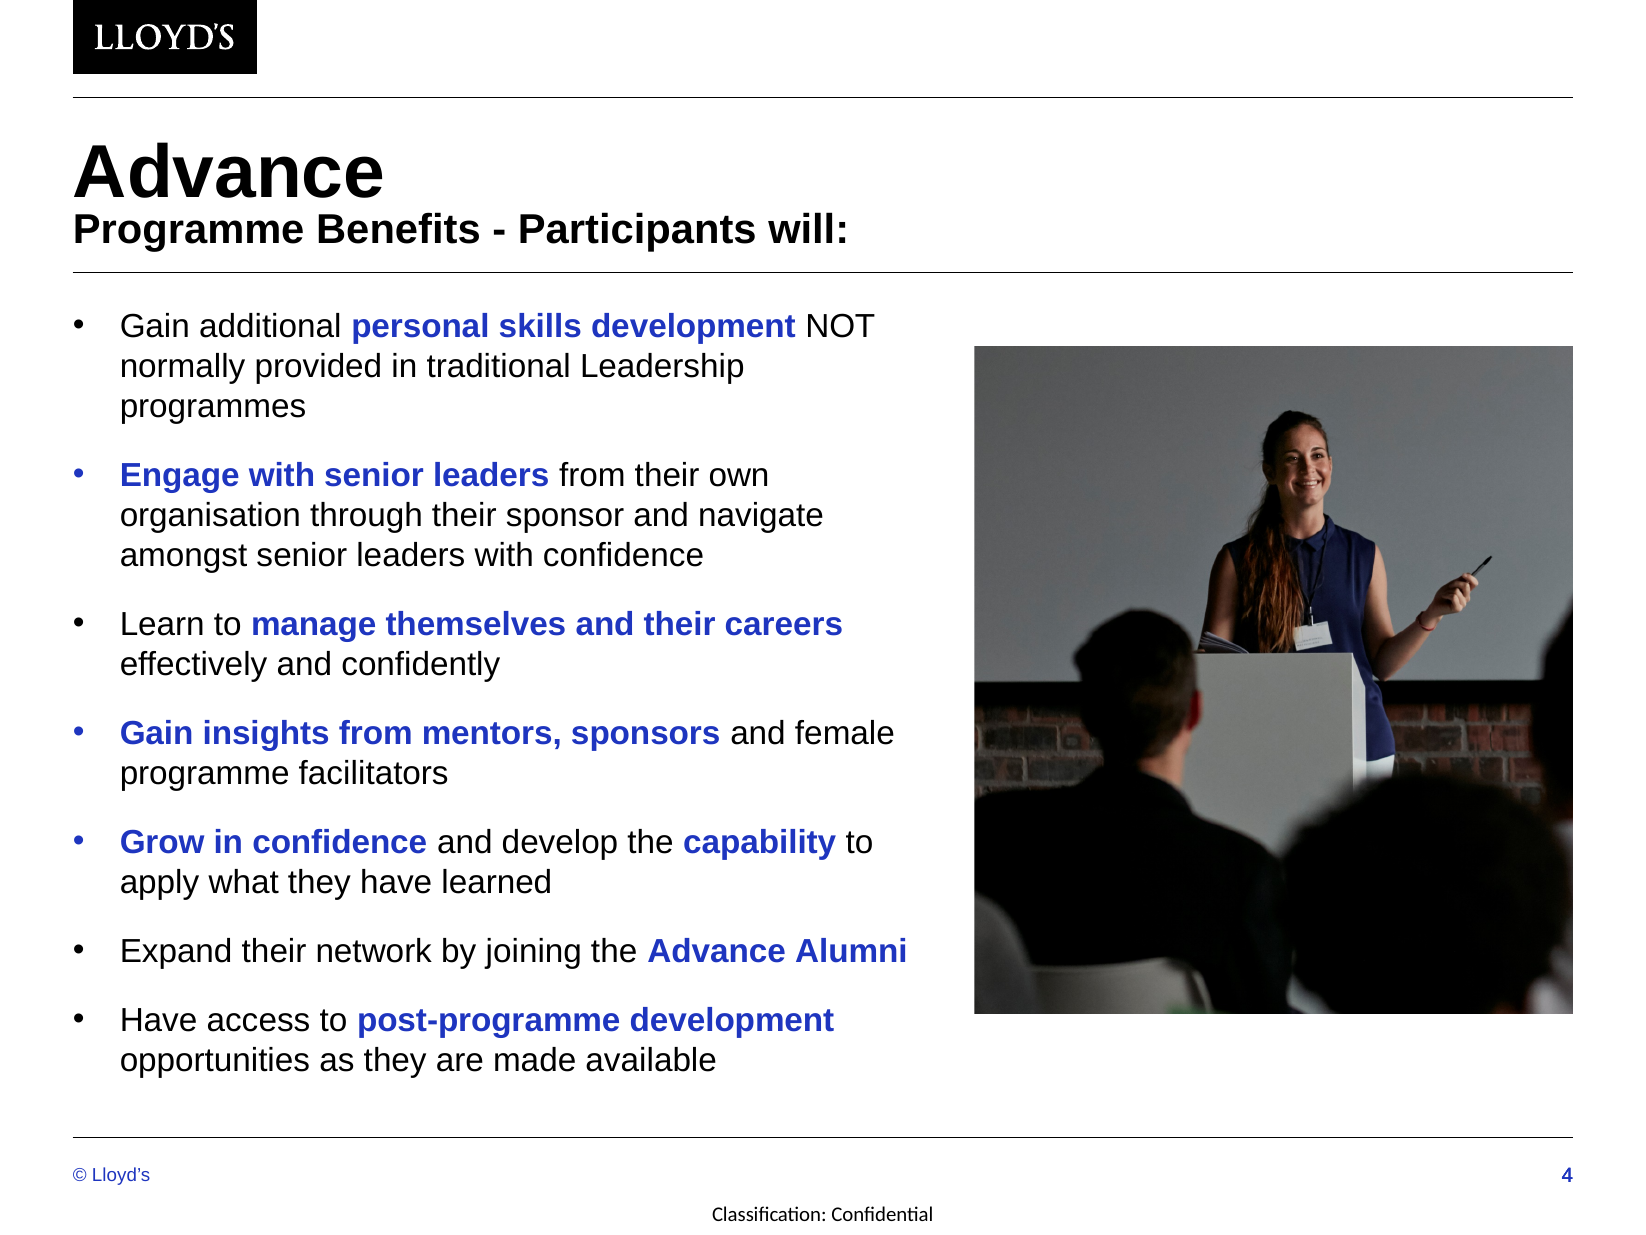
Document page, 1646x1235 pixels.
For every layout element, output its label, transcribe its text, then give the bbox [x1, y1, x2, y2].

picture [974, 346, 1573, 1014]
list Programme Benefits - Participants will: [72, 196, 1573, 273]
footer © Lloyd’s [72, 1155, 629, 1194]
title Advance [72, 97, 1573, 196]
list Gain additional personal skills development NOT normally provided in traditional Leadership programmes Engage with senior leaders from their own organisation through their sponsor and navigate amongst senior leaders with confidence Learn to manage themselves and their careers effectively and confidently Gain insights from mentors, sponsors and female programme facilitators Grow in confidence and develop the capability to apply what they have learned Expand their network by joining the Advance Alumni Have access to post-programme development opportunities as they are made available [72, 304, 919, 1138]
